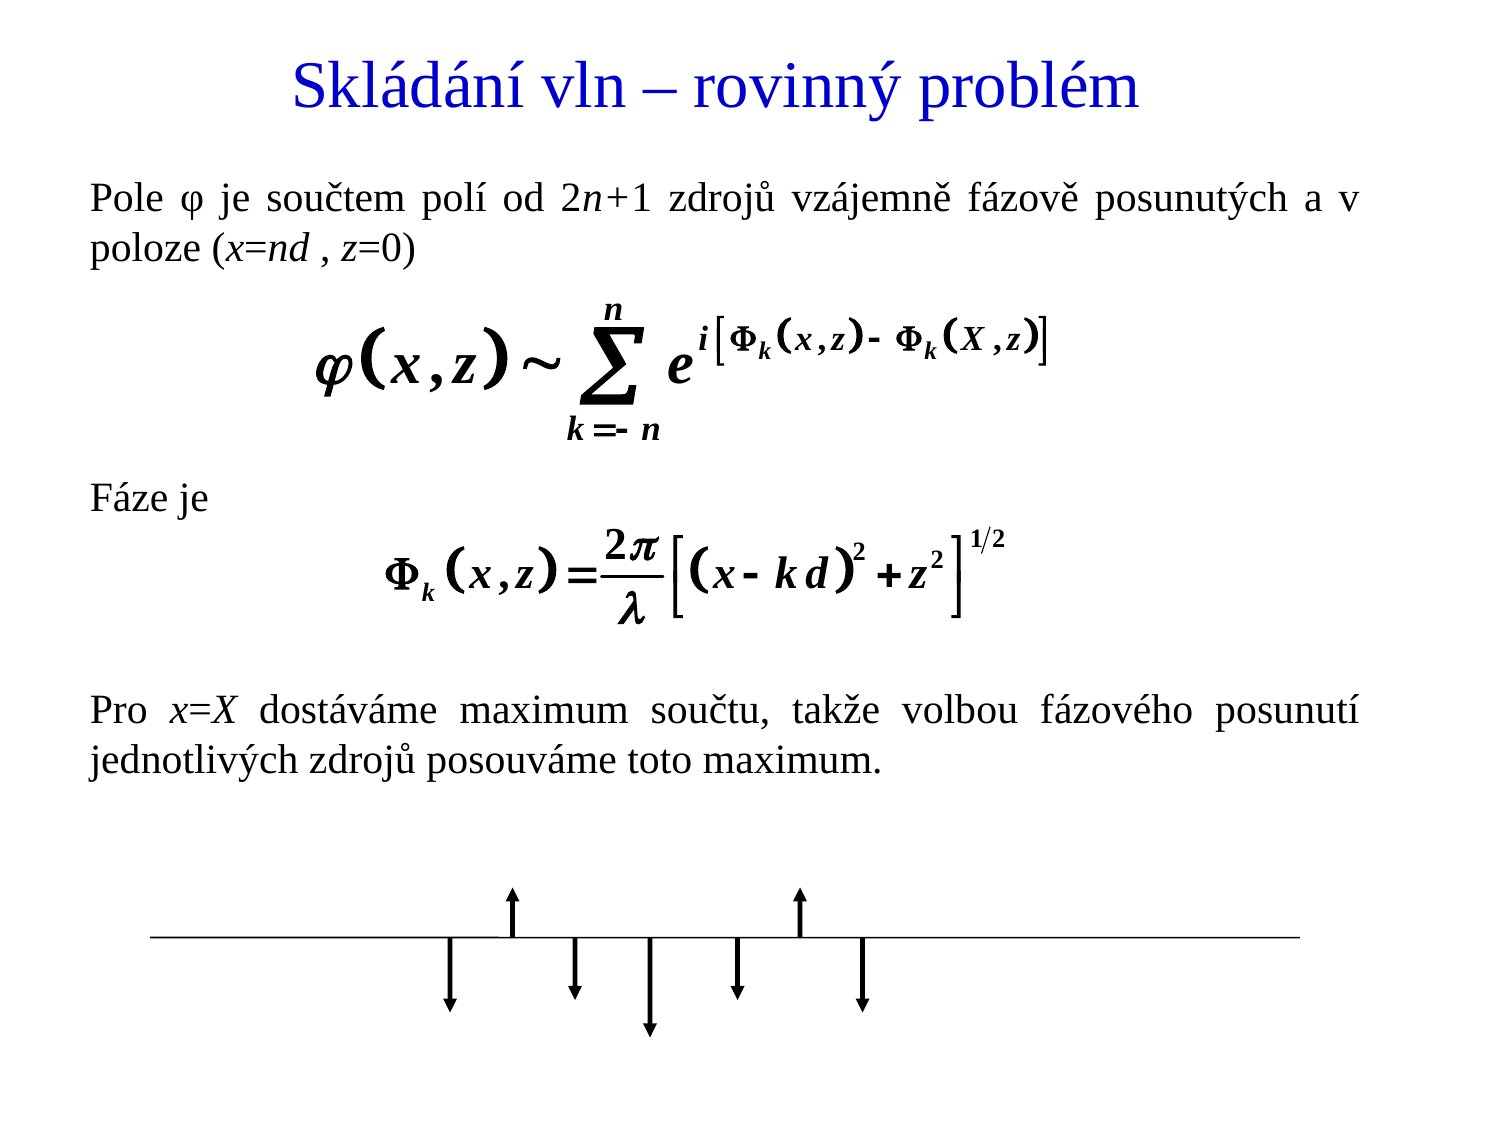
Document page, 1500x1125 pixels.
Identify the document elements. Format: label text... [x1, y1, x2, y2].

text_box Fáze je [75, 462, 1375, 528]
text_box Pole φ je součtem polí od 2n+1 zdrojů vzájemně fázově posunutých a v poloze (x=nd , z=0) [75, 162, 1375, 278]
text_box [149, 887, 1301, 1038]
title Skládání vln – rovinný problém [87, 37, 1363, 125]
text_box Pro x=X dostáváme maximum součtu, takže volbou fázového posunutí jednotlivých zdrojů posouváme toto maximum. [75, 674, 1375, 790]
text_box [312, 287, 1064, 455]
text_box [381, 518, 1010, 629]
